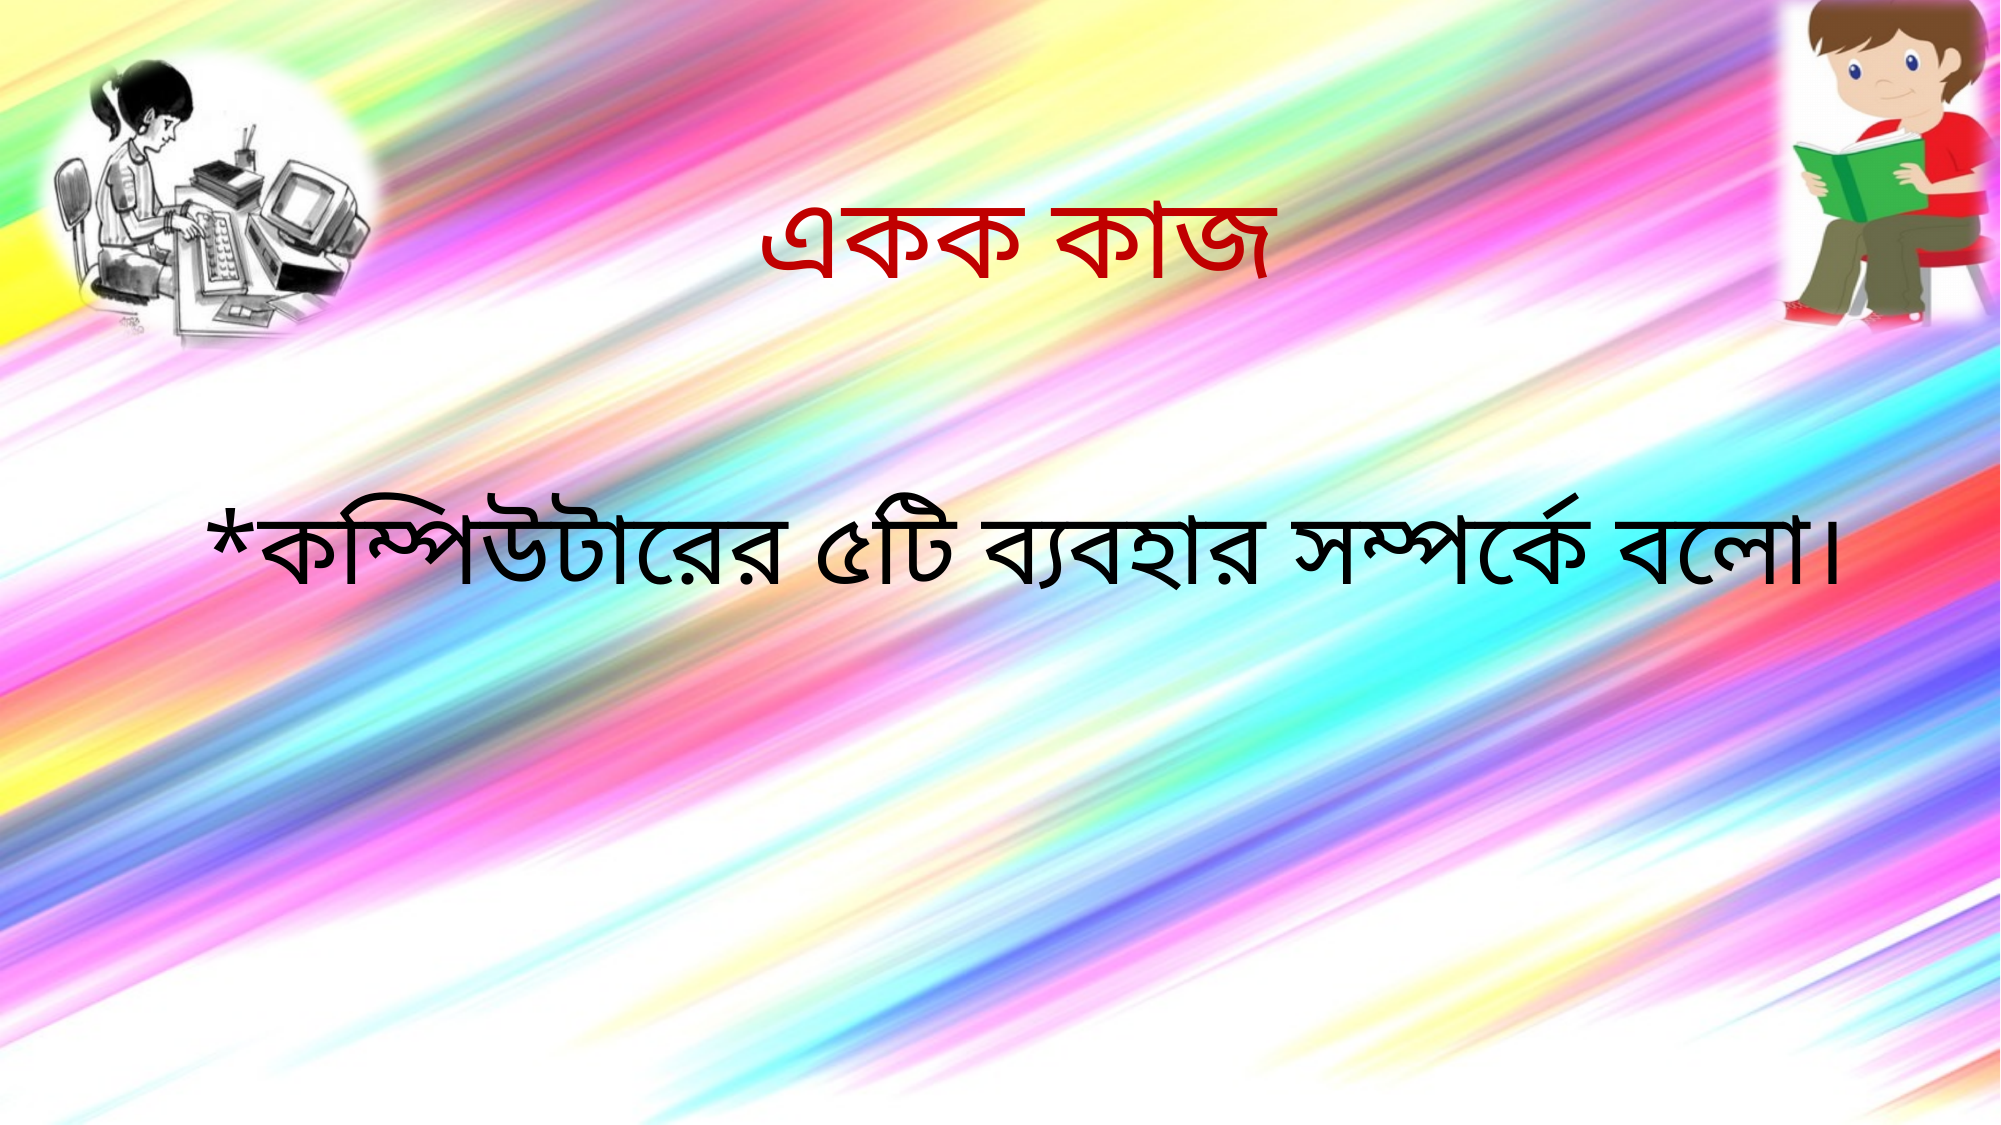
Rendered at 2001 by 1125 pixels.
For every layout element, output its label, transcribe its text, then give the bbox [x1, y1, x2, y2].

text_box একক কাজ [742, 159, 1292, 309]
picture [0, 0, 2001, 1125]
text_box *কম্পিউটারের ৫টি ব্যবহার সম্পর্কে বলো। [188, 477, 1863, 612]
